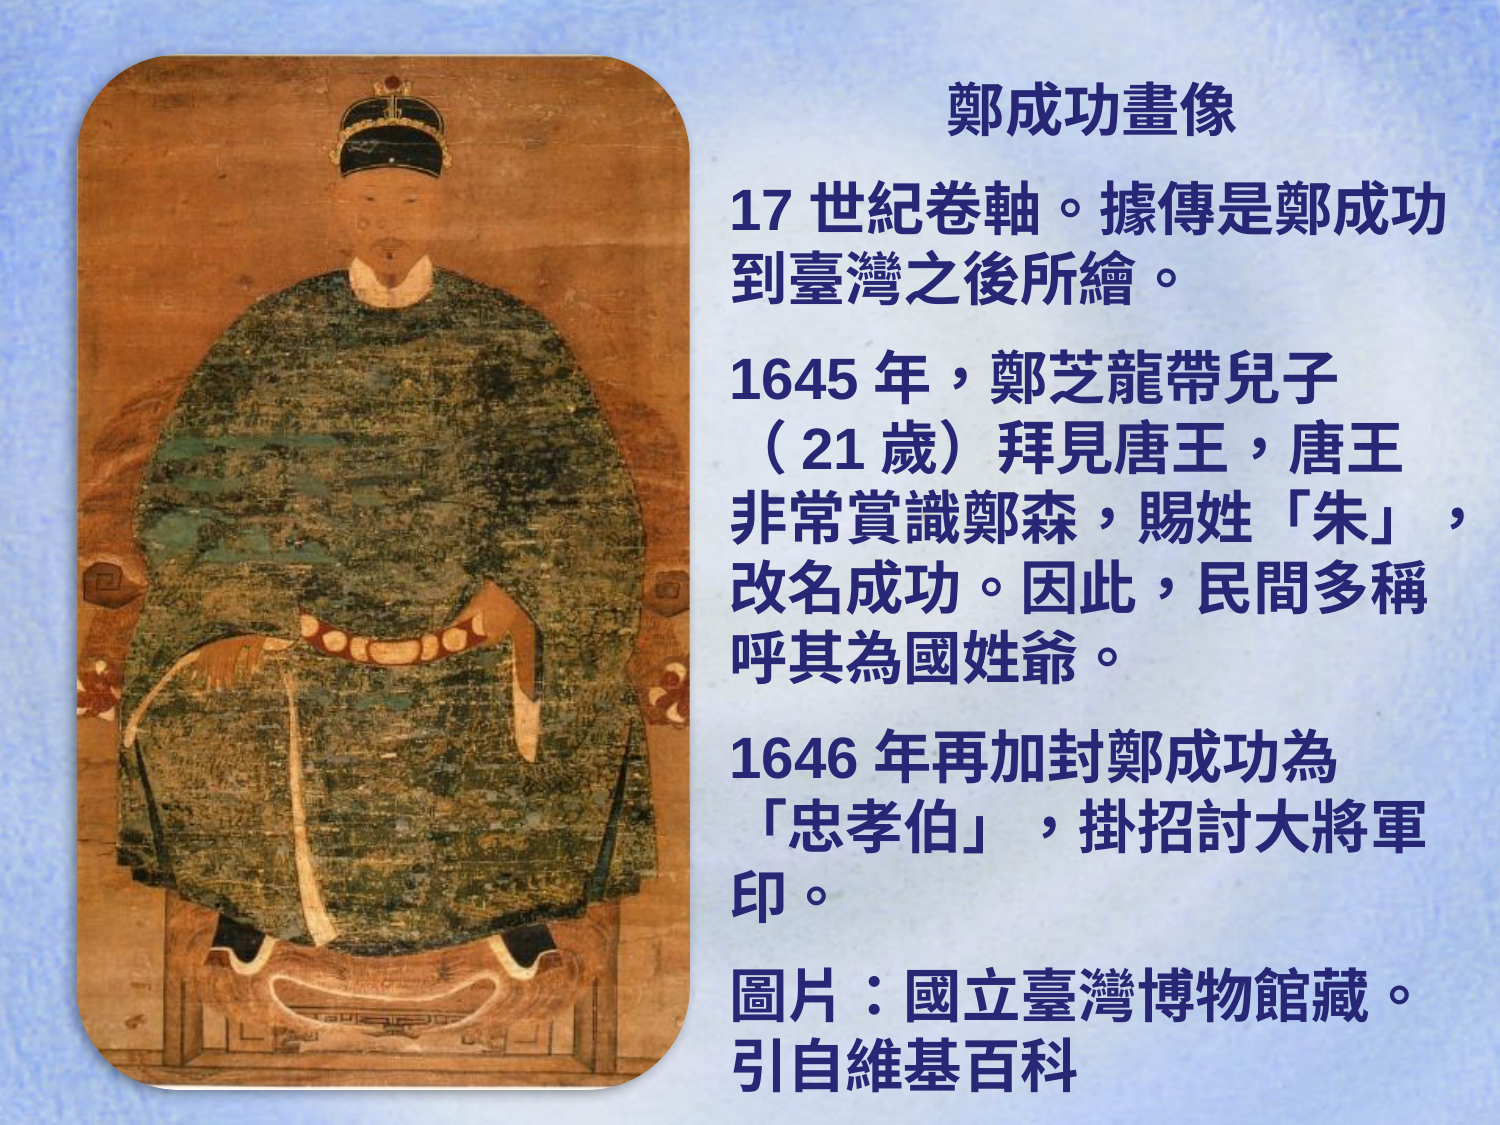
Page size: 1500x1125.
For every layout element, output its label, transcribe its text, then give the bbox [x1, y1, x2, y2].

picture [0, 0, 1500, 1125]
text_box 鄭成功畫像 17世紀卷軸。據傳是鄭成功到臺灣之後所繪。 1645年，鄭芝龍帶兒子（21歲）拜見唐王，唐王非常賞識鄭森，賜姓「朱」，改名成功。因此，民間多稱呼其為國姓爺。 1646年再加封鄭成功為「忠孝伯」，掛招討大將軍印。 圖片：國立臺灣博物館藏。引自維基百科 [714, 65, 1471, 1107]
